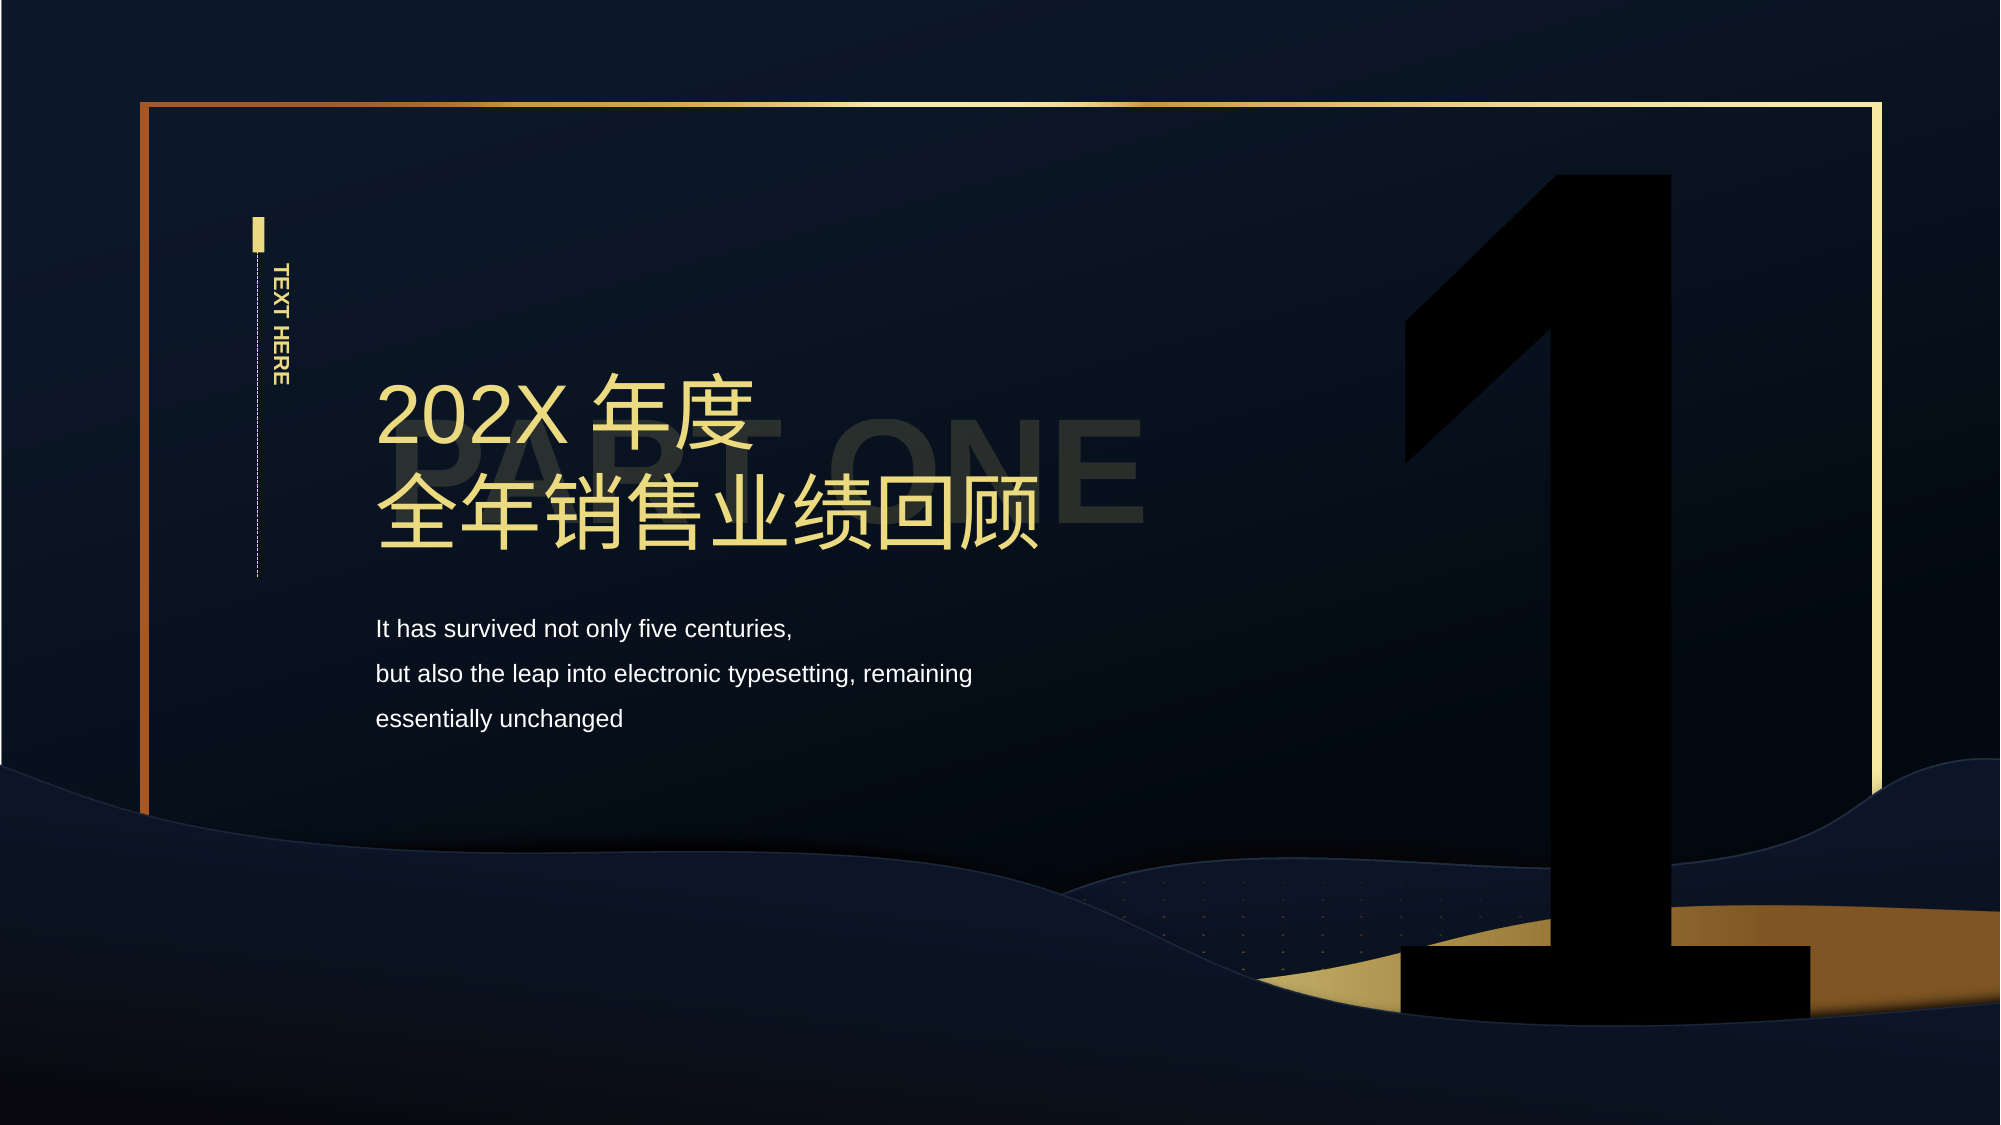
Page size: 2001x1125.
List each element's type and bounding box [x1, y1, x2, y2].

text_box [78, 391, 439, 403]
picture [0, 0, 2000, 1125]
